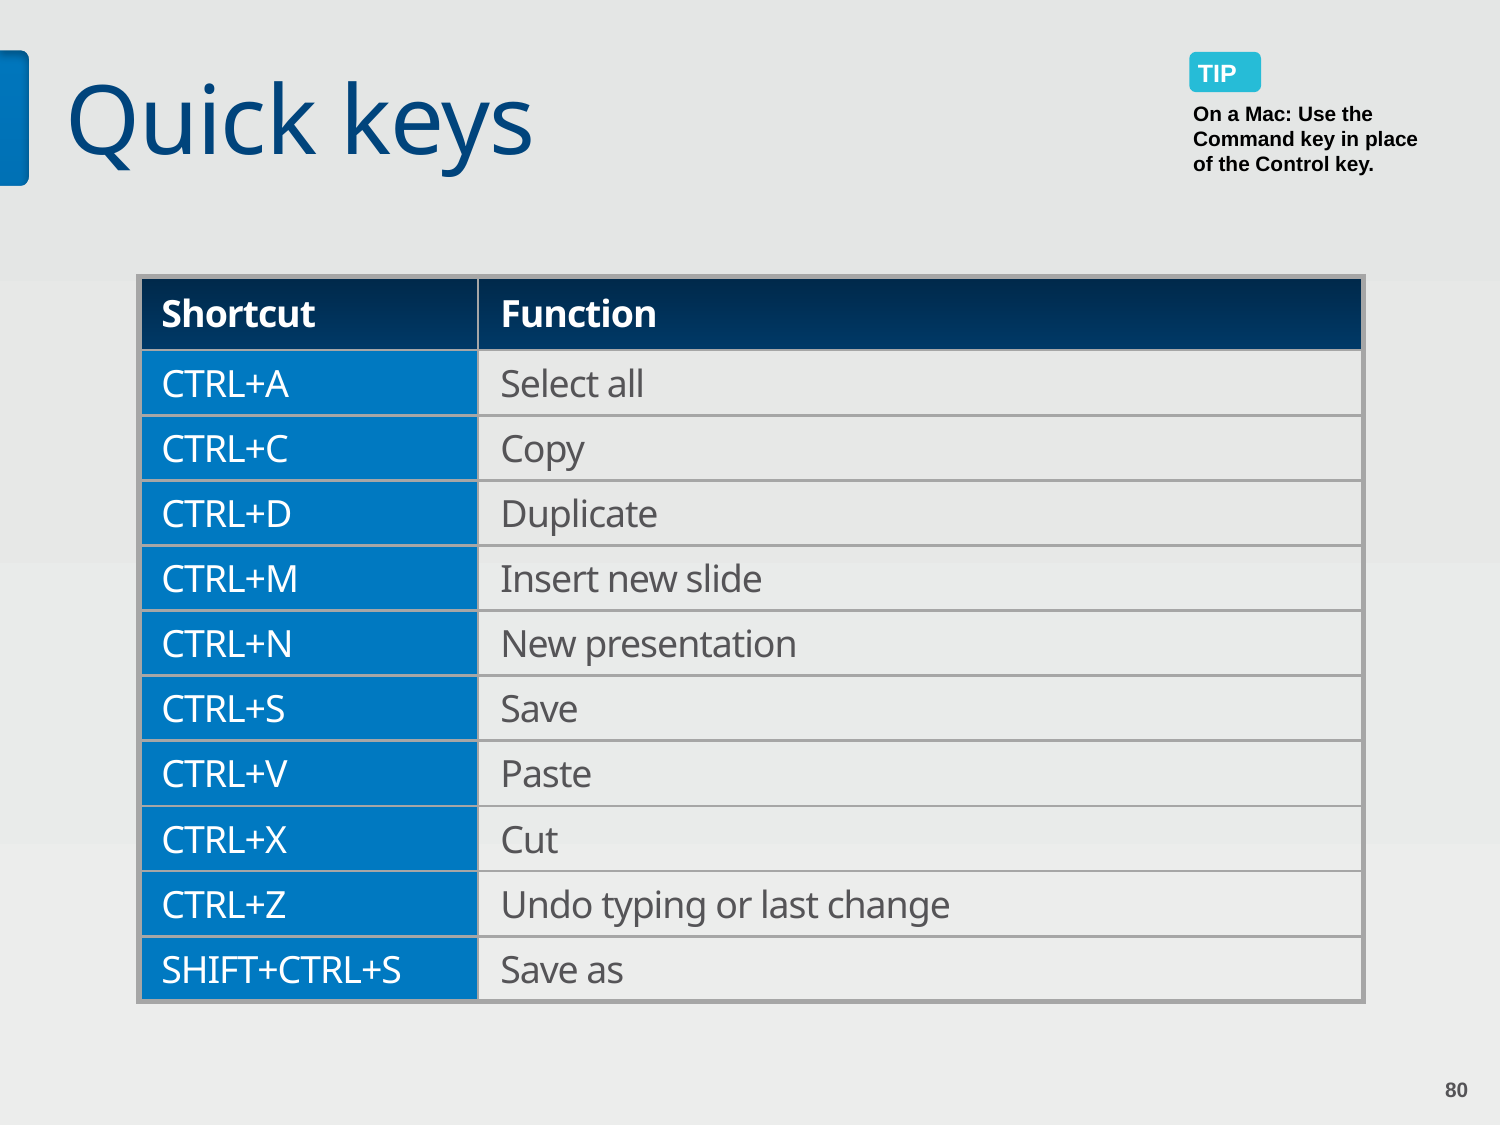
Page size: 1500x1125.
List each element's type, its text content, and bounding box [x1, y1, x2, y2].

table_cell Ctrl+z [142, 872, 477, 935]
table_cell Save as [479, 938, 1361, 999]
table_cell Ctrl+x [142, 807, 477, 870]
table_cell Undo typing or last change [479, 872, 1361, 935]
table_header Shortcut [142, 279, 477, 349]
table_cell Ctrl+d [142, 482, 477, 544]
table_cell Select all [479, 351, 1361, 414]
table_cell Save [479, 677, 1361, 739]
table_cell Shift+Ctrl+s [142, 938, 477, 999]
table_cell Ctrl+v [142, 742, 477, 805]
table_cell Cut [479, 807, 1361, 870]
title Quick keys [50, 50, 1178, 183]
table_cell Ctrl+n [142, 612, 477, 674]
table_cell Ctrl+s [142, 677, 477, 739]
table_cell New presentation [479, 612, 1361, 674]
table_cell Ctrl+c [142, 417, 477, 479]
table_cell Duplicate [479, 482, 1361, 544]
table_cell Ctrl+A [142, 351, 477, 414]
table_cell Ctrl+m [142, 547, 477, 609]
table_header Function [479, 279, 1361, 349]
table_cell Insert new slide [479, 547, 1361, 609]
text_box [1177, 51, 1453, 185]
table_cell Copy [479, 417, 1361, 479]
table_cell Paste [479, 742, 1361, 805]
